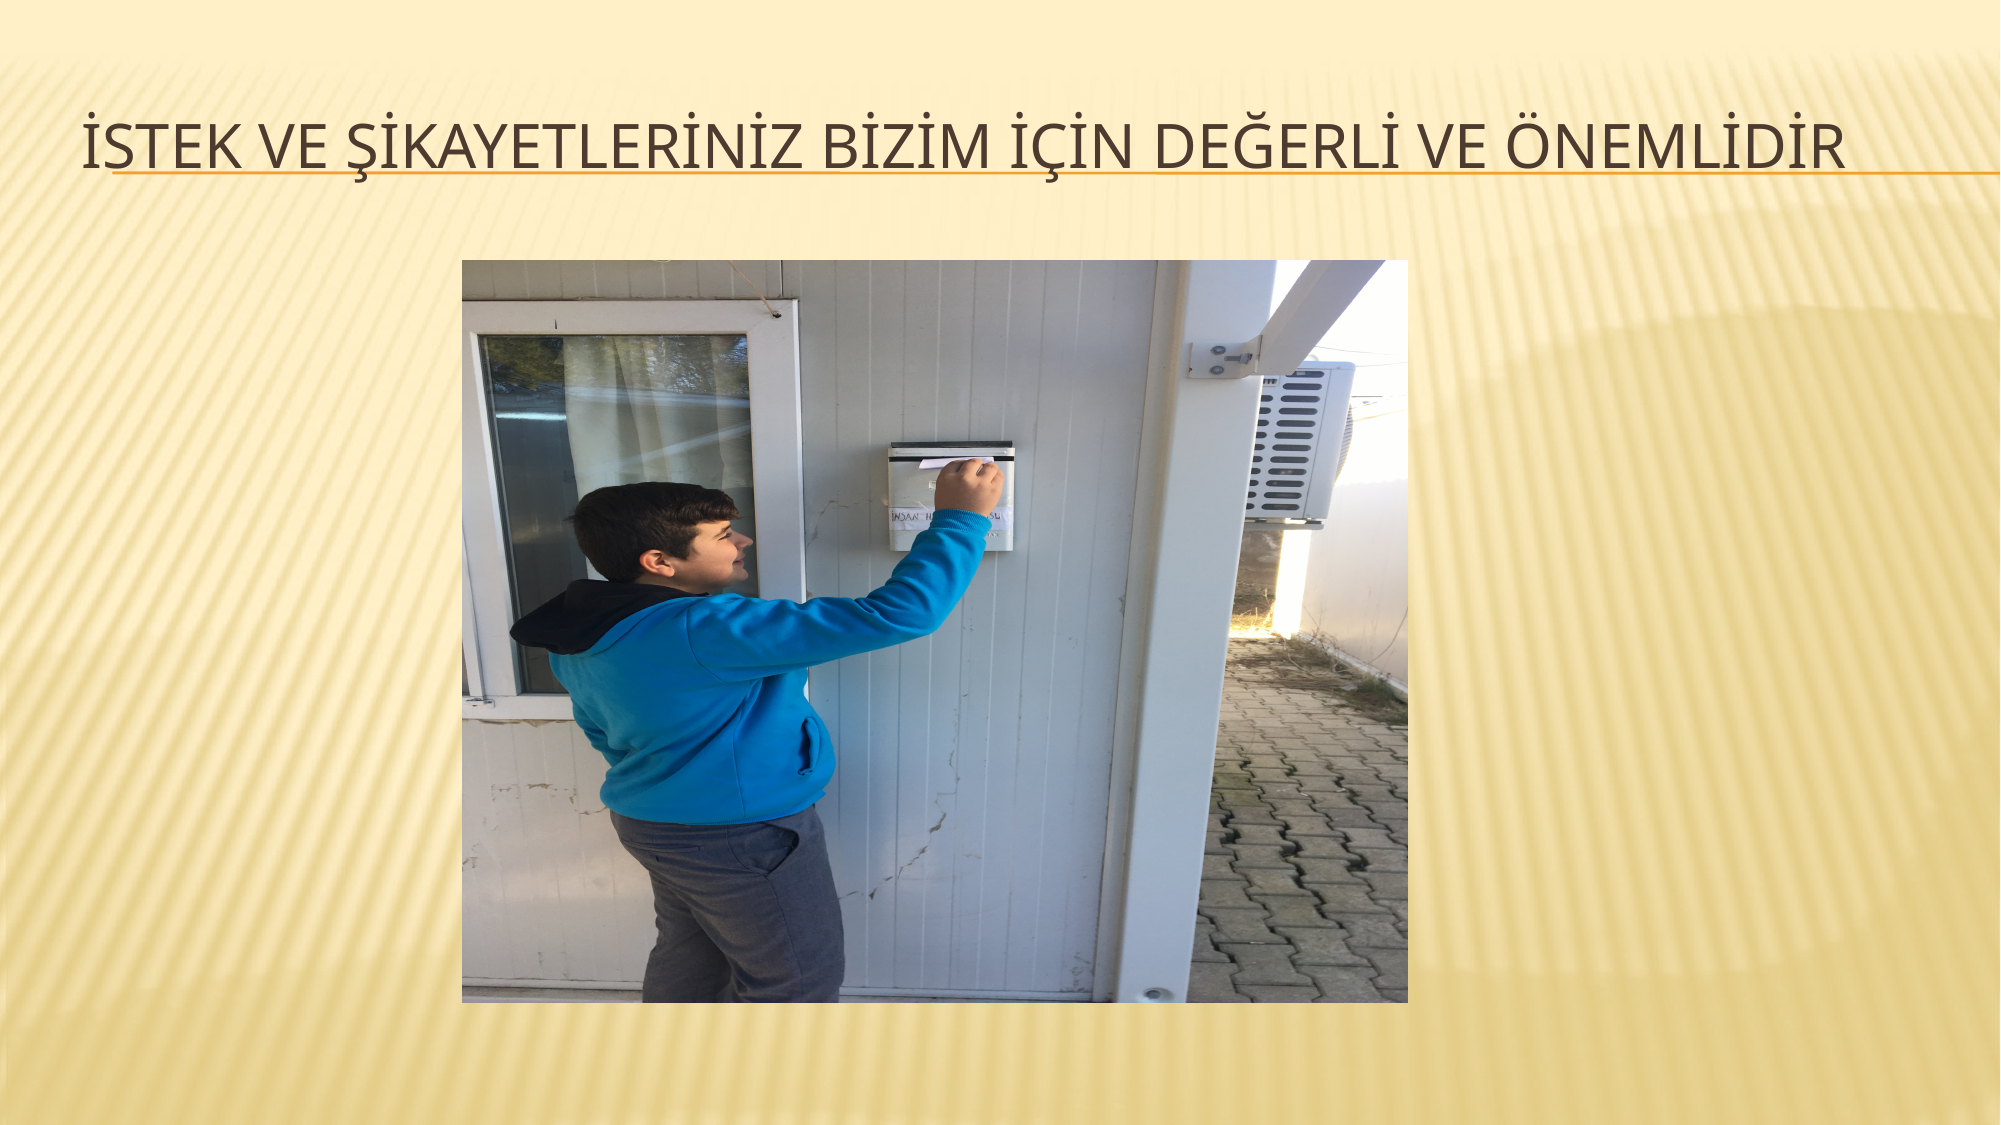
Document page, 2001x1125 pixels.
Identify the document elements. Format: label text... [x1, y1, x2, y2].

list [462, 259, 1409, 1004]
title İSTEK VE ŞİKAYETLERİNİZ BİZİM İÇİN DEĞERLİ VE ÖNEMLİDİR [66, 75, 1967, 213]
